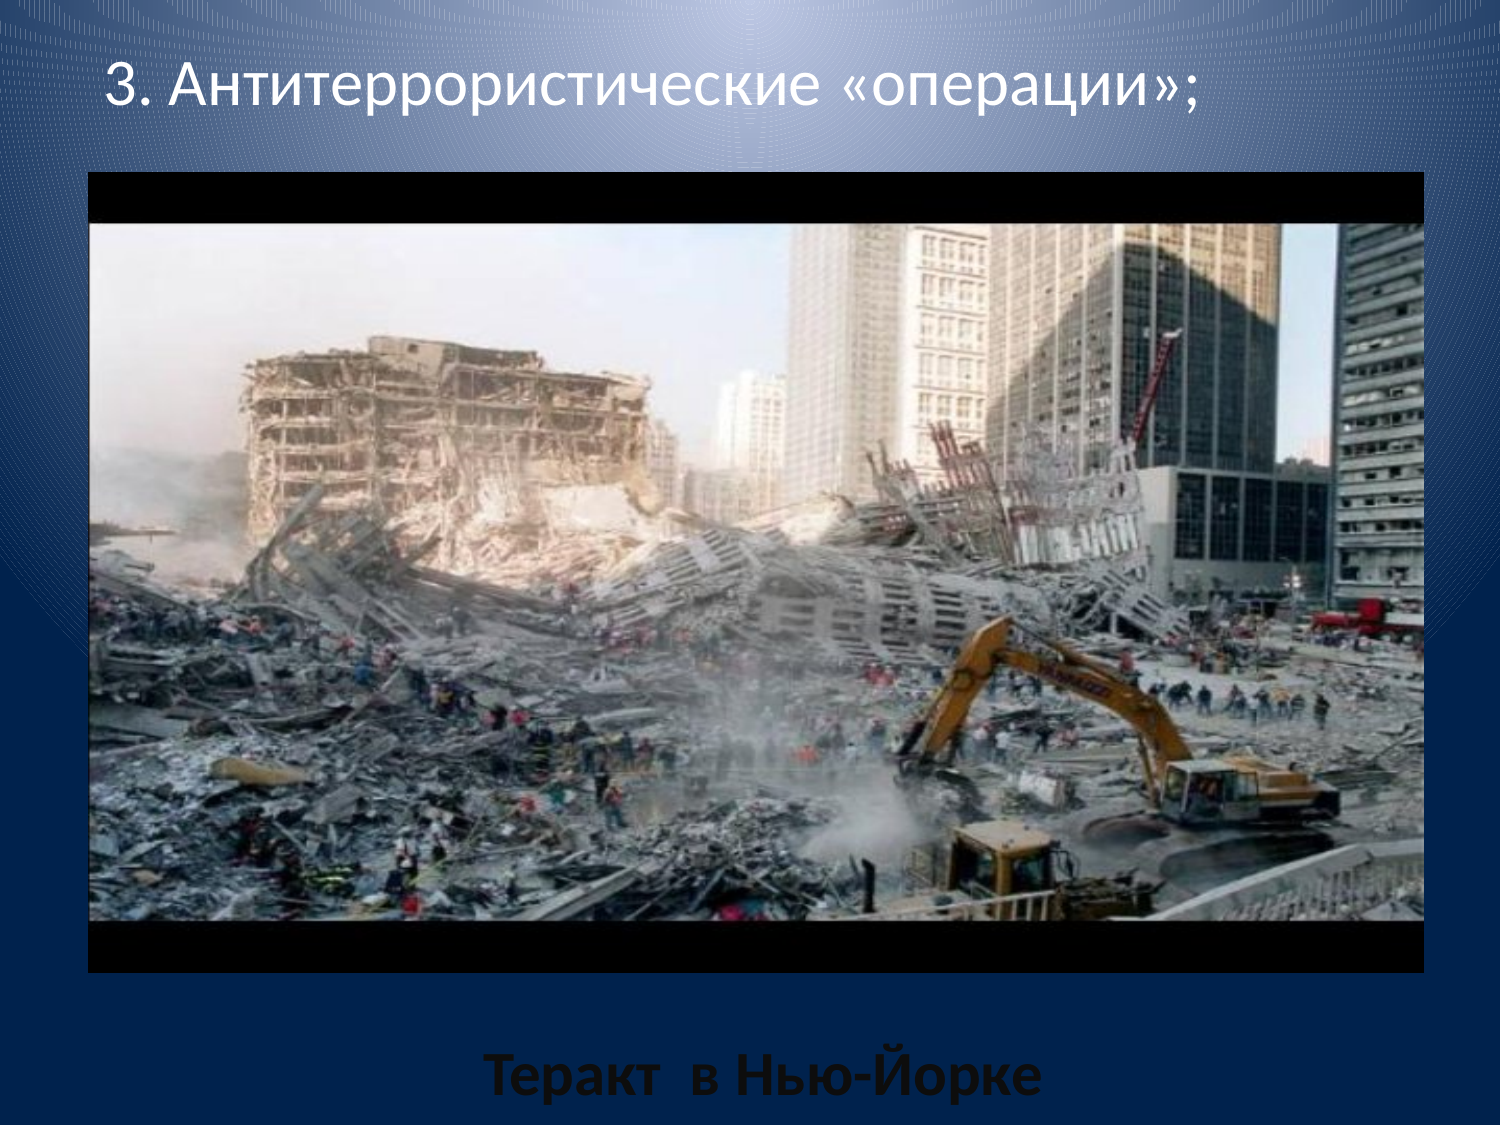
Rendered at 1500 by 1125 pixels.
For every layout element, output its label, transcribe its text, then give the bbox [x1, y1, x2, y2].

list 3. Антитеррористические «операции»; Теракт в Нью-Йорке [88, 30, 1439, 1125]
picture [88, 172, 1424, 974]
